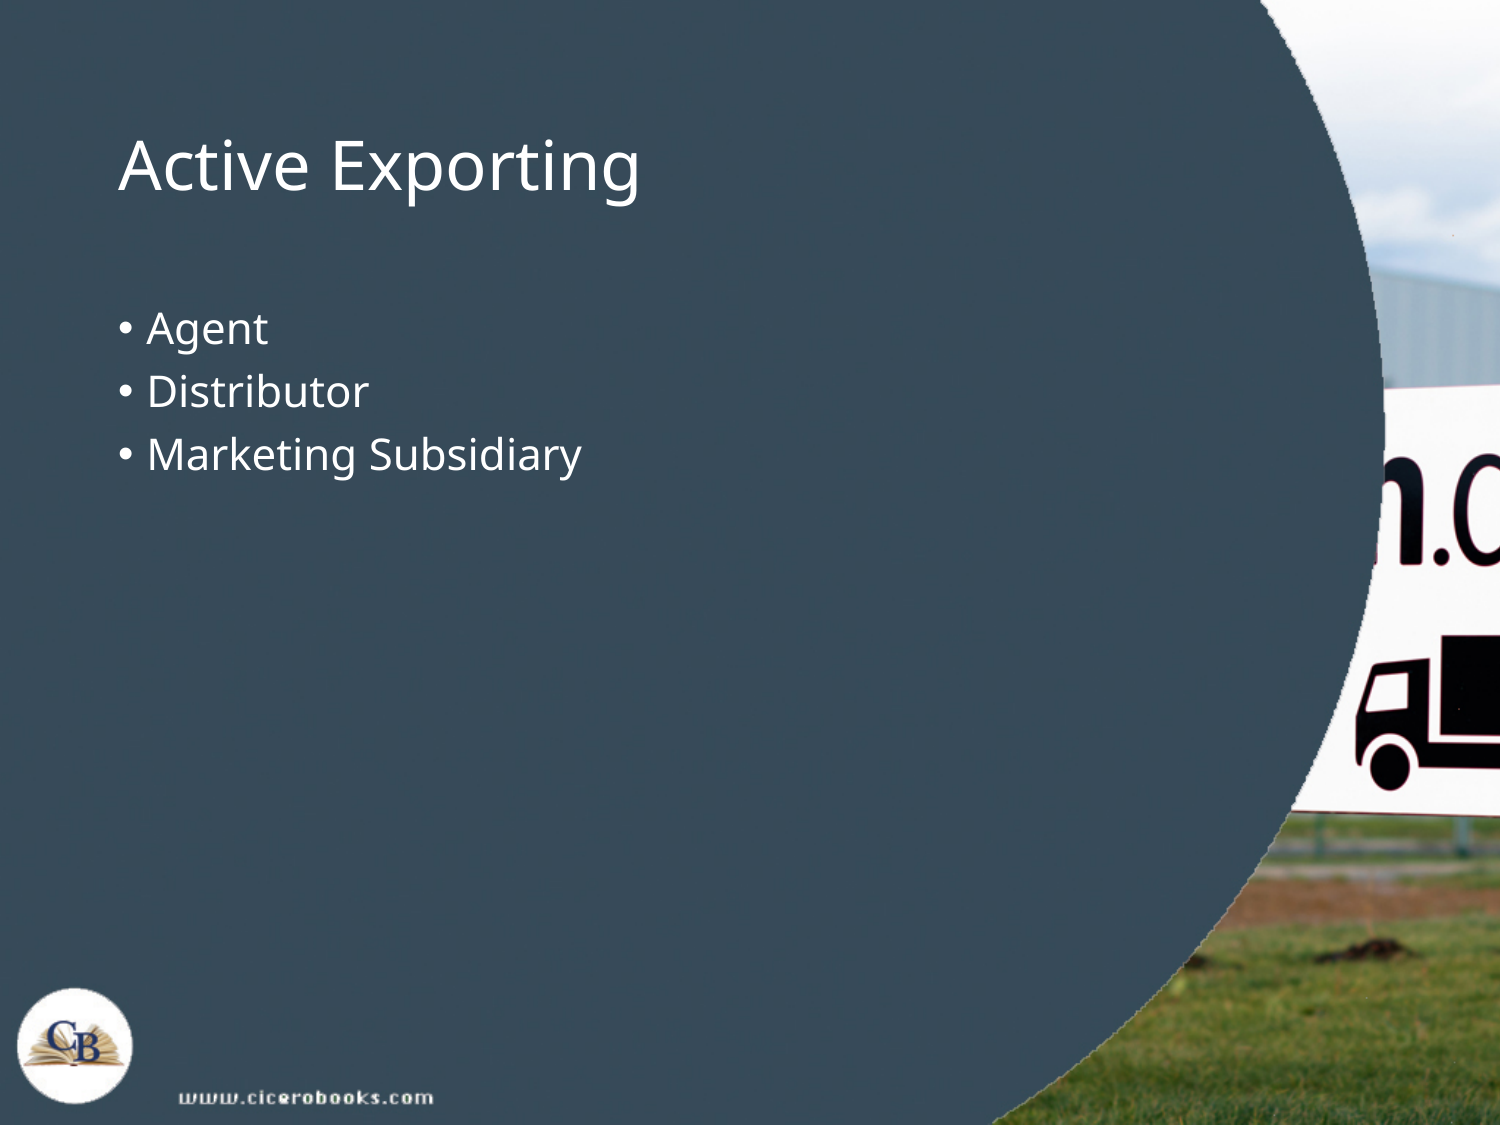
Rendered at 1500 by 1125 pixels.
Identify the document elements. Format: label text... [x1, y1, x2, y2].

list Agent Distributor Marketing Subsidiary [103, 299, 1397, 1014]
title Active Exporting [103, 59, 1397, 278]
picture [0, 0, 1500, 1125]
